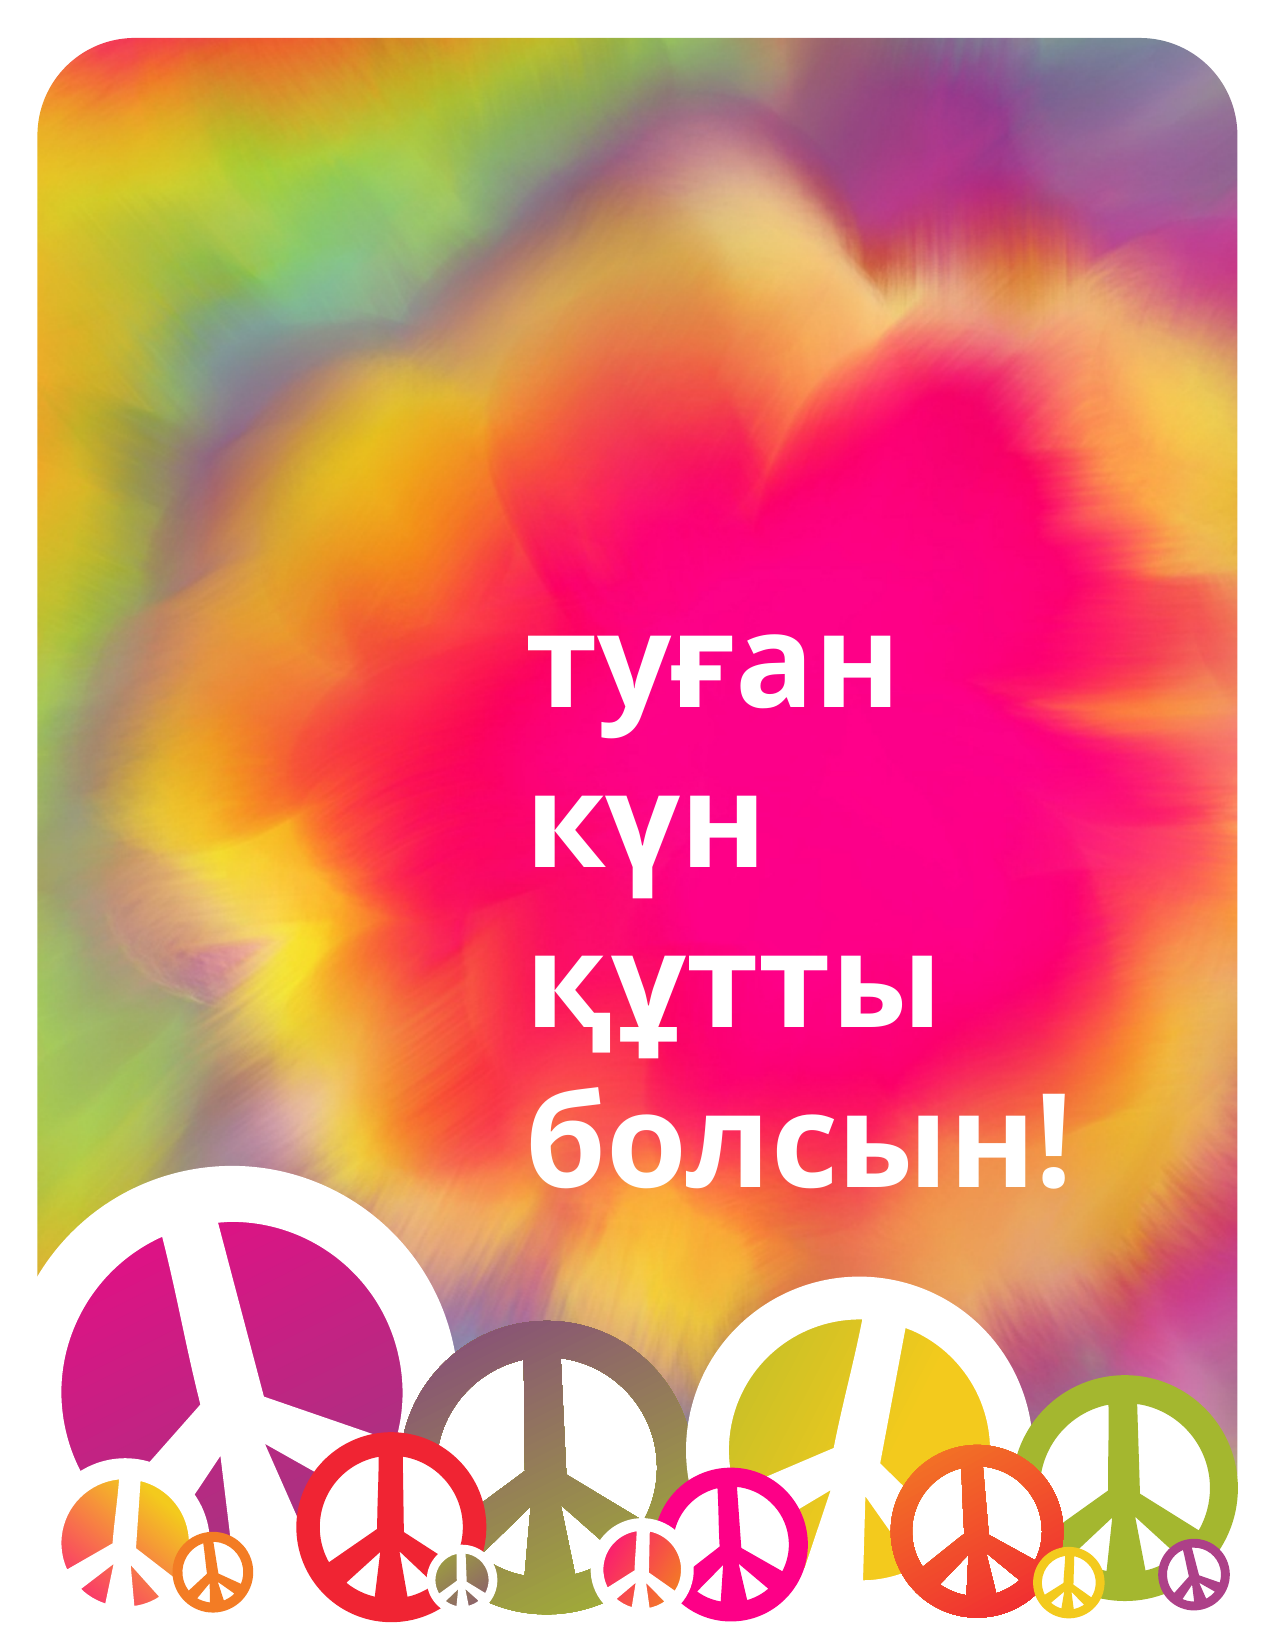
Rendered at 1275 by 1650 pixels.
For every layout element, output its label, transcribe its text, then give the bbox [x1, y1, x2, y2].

picture [37, 37, 1238, 1473]
title туған күн құтты болсын! [525, 574, 1163, 1220]
